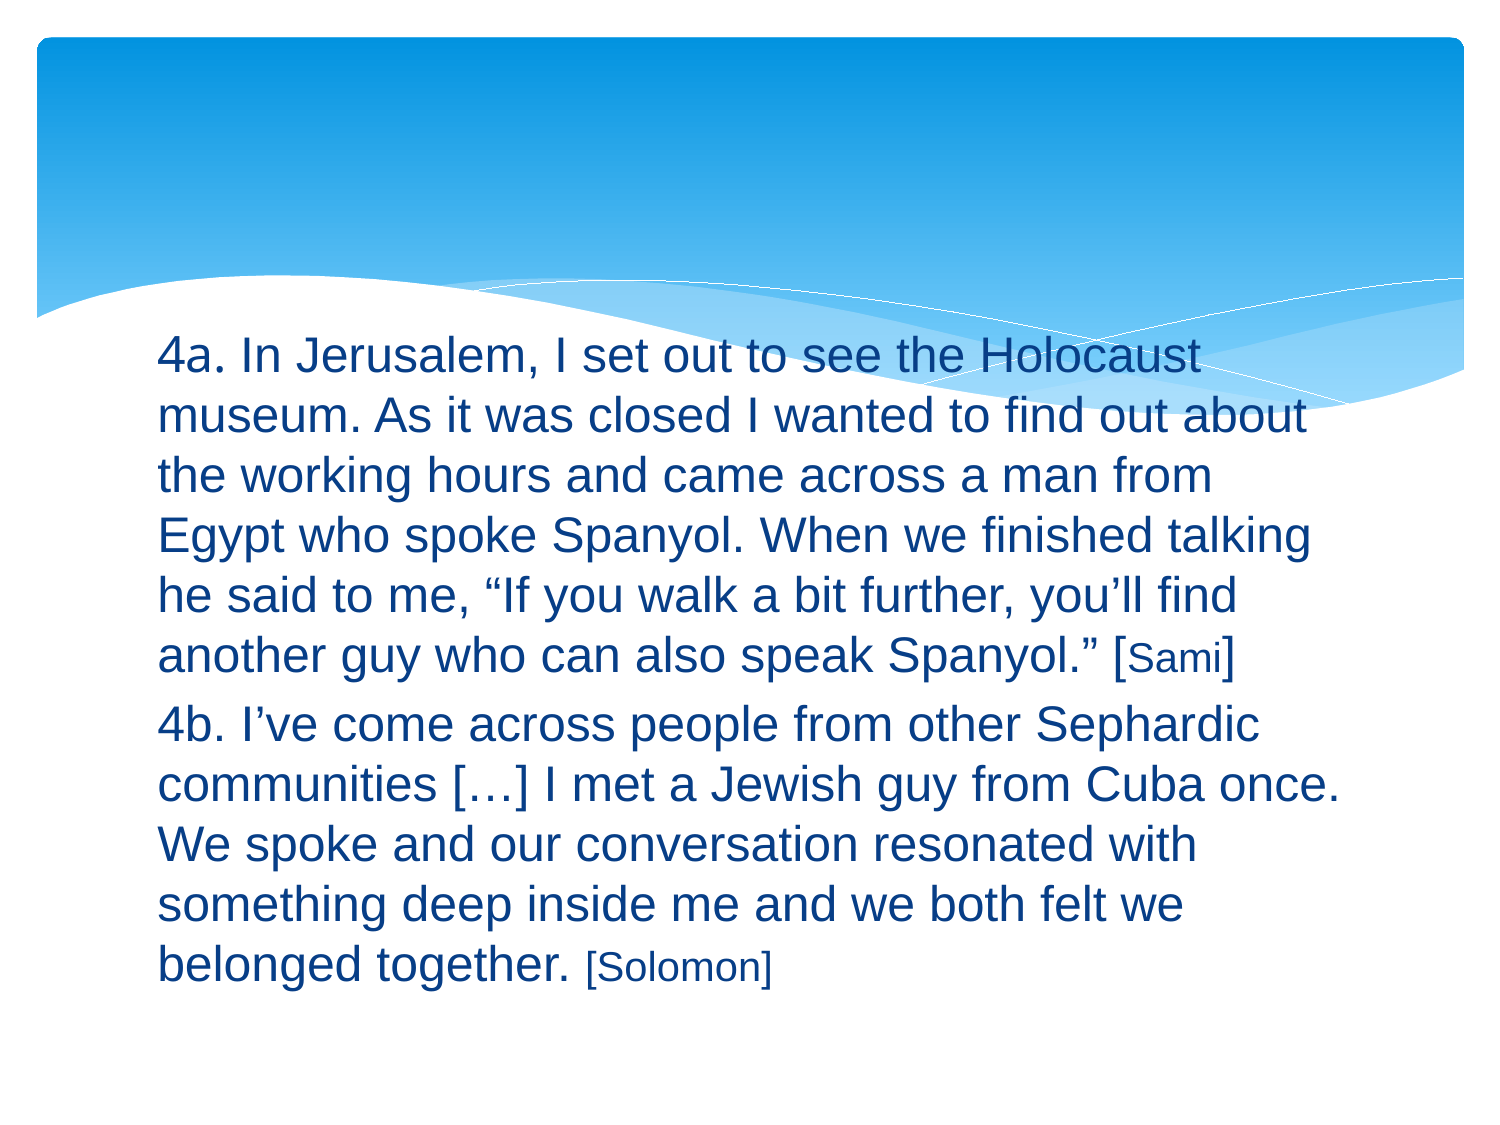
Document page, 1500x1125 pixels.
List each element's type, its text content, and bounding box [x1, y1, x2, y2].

list 4a. In Jerusalem, I set out to see the Holocaust museum. As it was closed I wanted to find out about the working hours and came across a man from Egypt who spoke Spanyol. When we finished talking he said to me, “If you walk a bit further, you’ll find another guy who can also speak Spanyol.” [Sami] 4b. I’ve come across people from other Sephardic communities […] I met a Jewish guy from Cuba once. We spoke and our conversation resonated with something deep inside me and we both felt we belonged together. [Solomon] [142, 314, 1358, 881]
